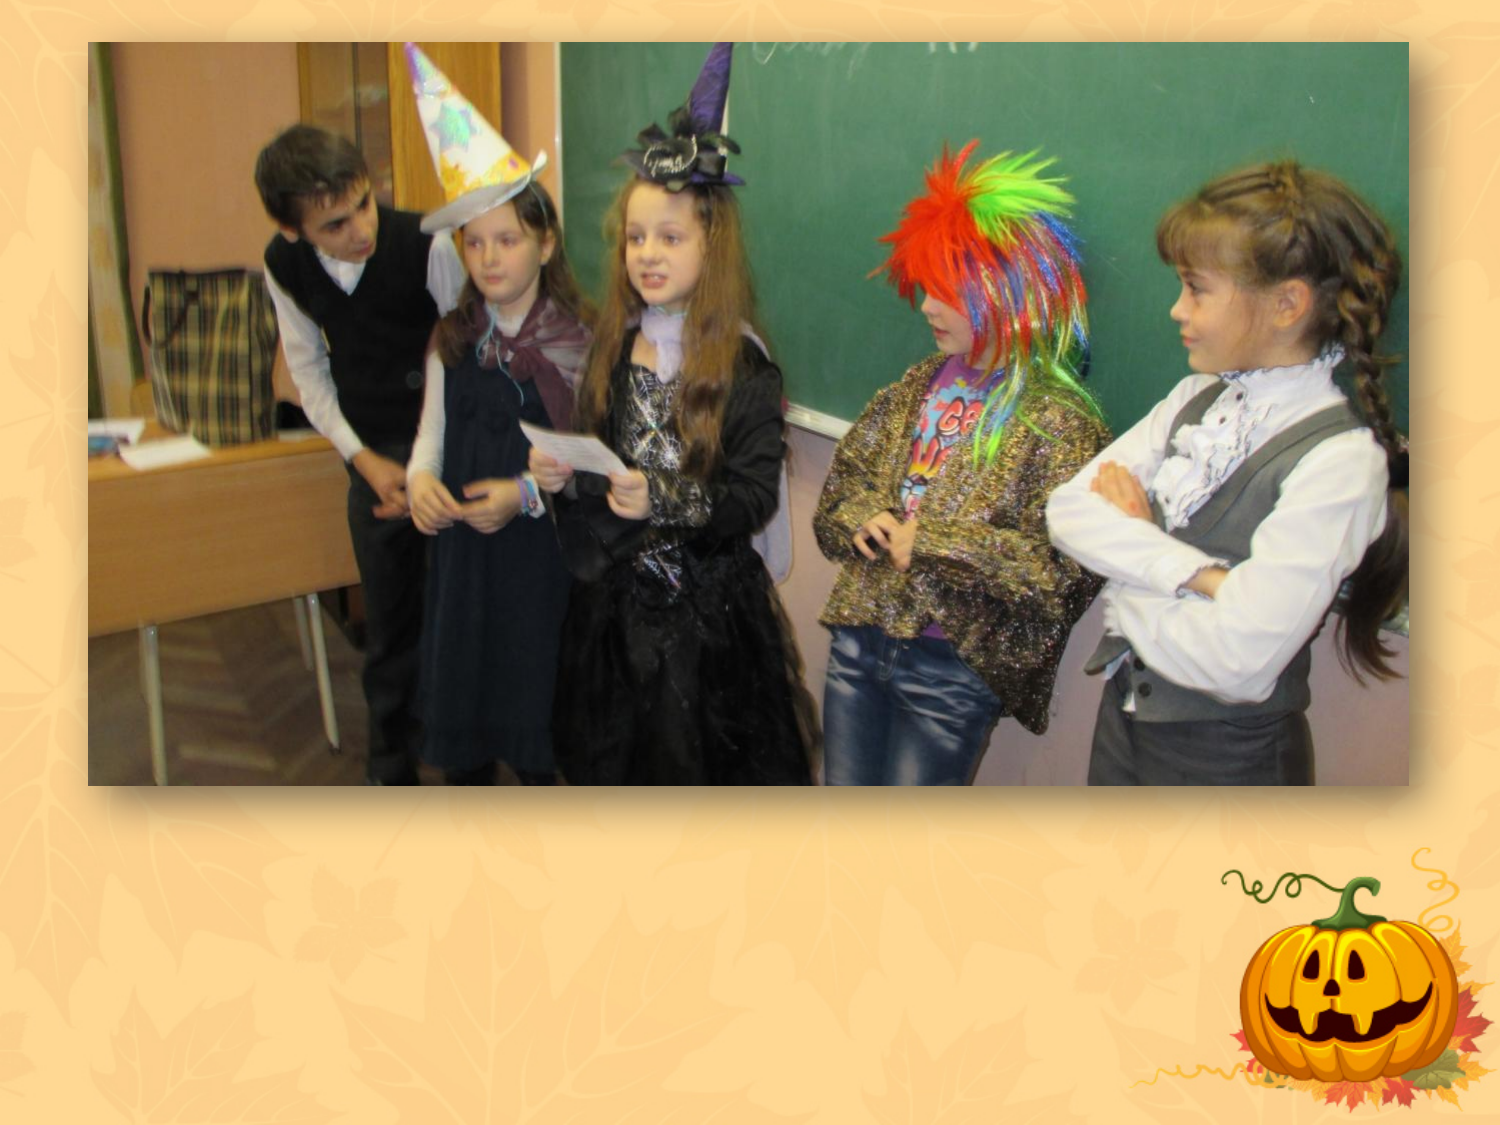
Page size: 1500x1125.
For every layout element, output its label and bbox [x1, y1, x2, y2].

picture [0, 0, 1500, 1125]
list [88, 42, 1409, 786]
